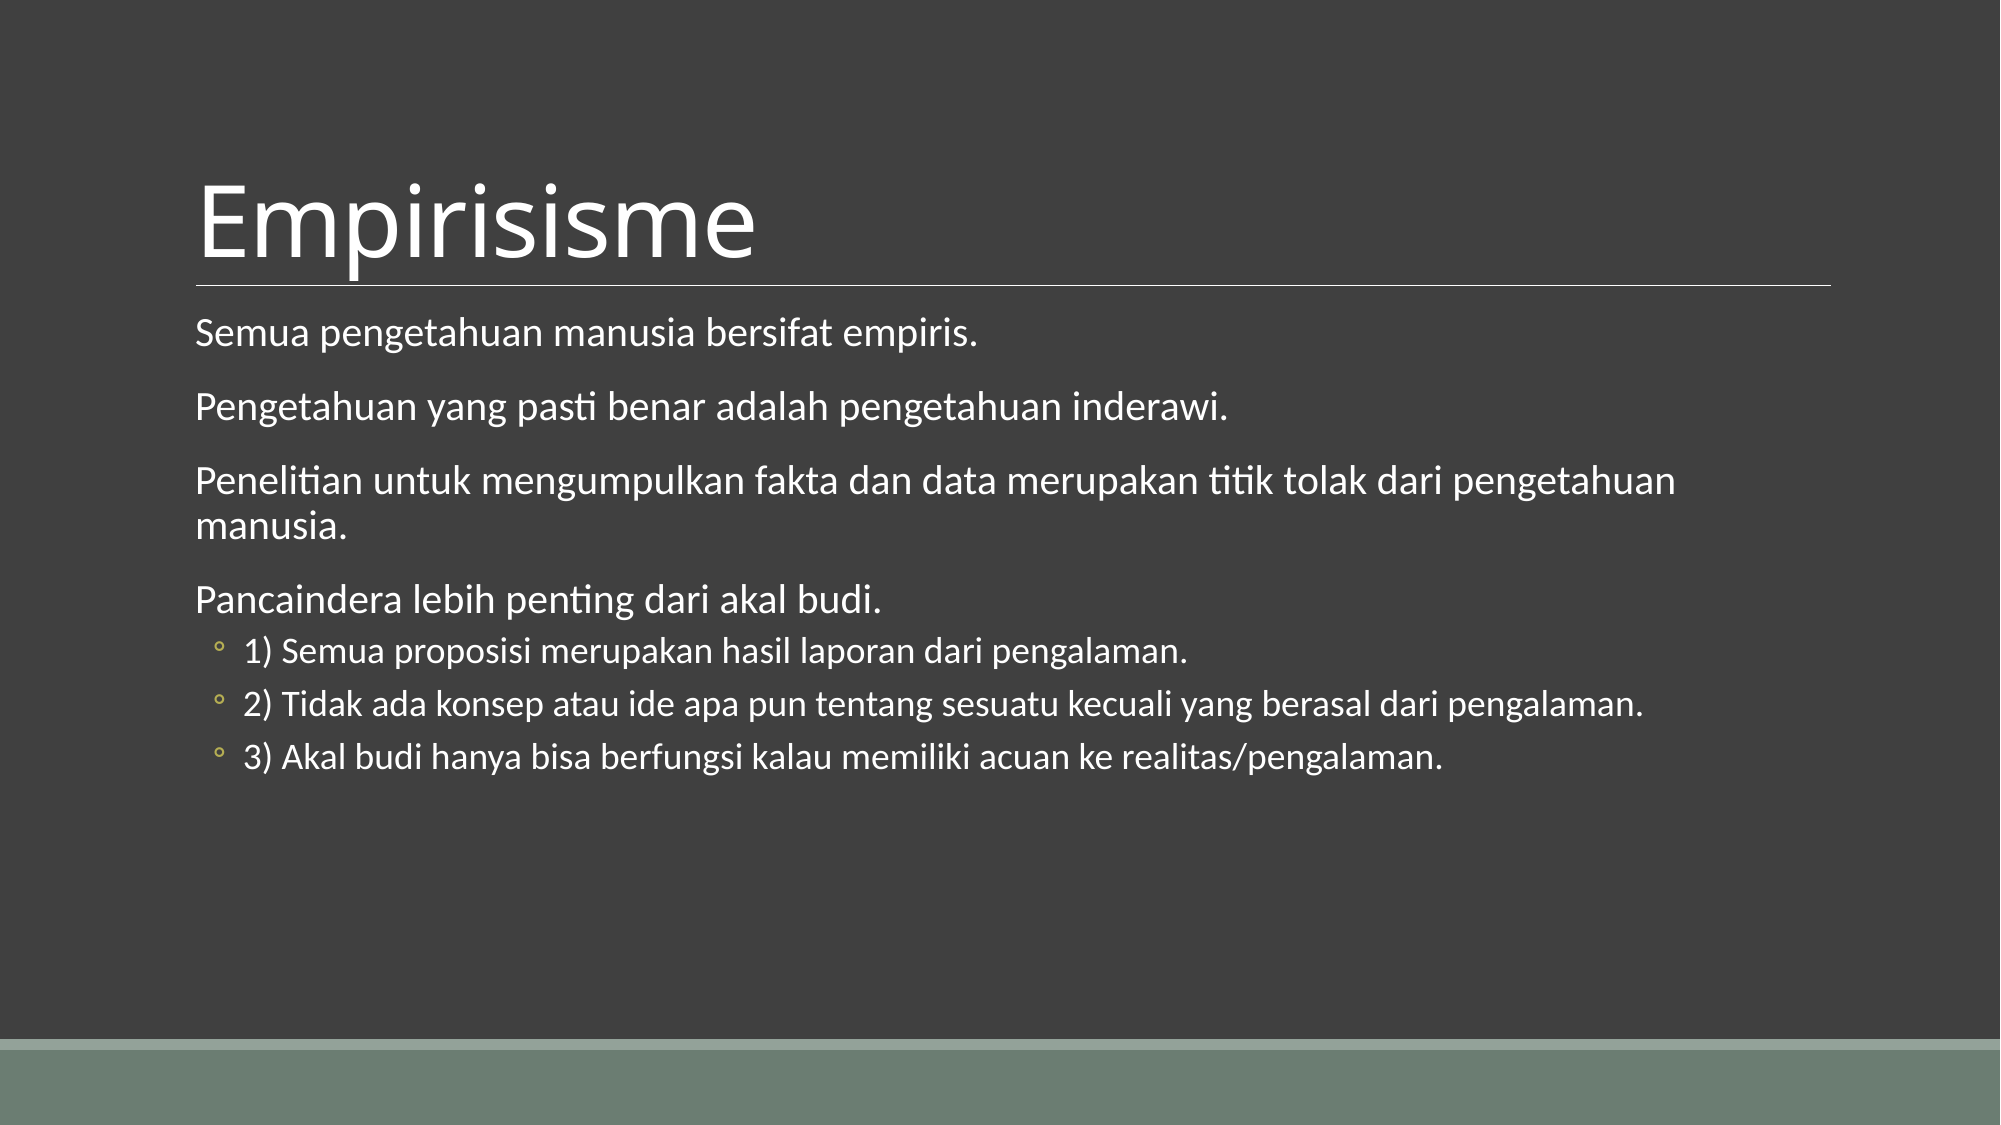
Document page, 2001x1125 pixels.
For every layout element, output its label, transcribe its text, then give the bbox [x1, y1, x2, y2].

title Empirisisme [180, 47, 1830, 285]
list Semua pengetahuan manusia bersifat empiris. Pengetahuan yang pasti benar adalah pengetahuan inderawi. Penelitian untuk mengumpulkan fakta dan data merupakan titik tolak dari pengetahuan manusia. Pancaindera lebih penting dari akal budi. 1) Semua proposisi merupakan hasil laporan dari pengalaman. 2) Tidak ada konsep atau ide apa pun tentang sesuatu kecuali yang berasal dari pengalaman. 3) Akal budi hanya bisa berfungsi kalau memiliki acuan ke realitas/pengalaman. [180, 302, 1830, 963]
